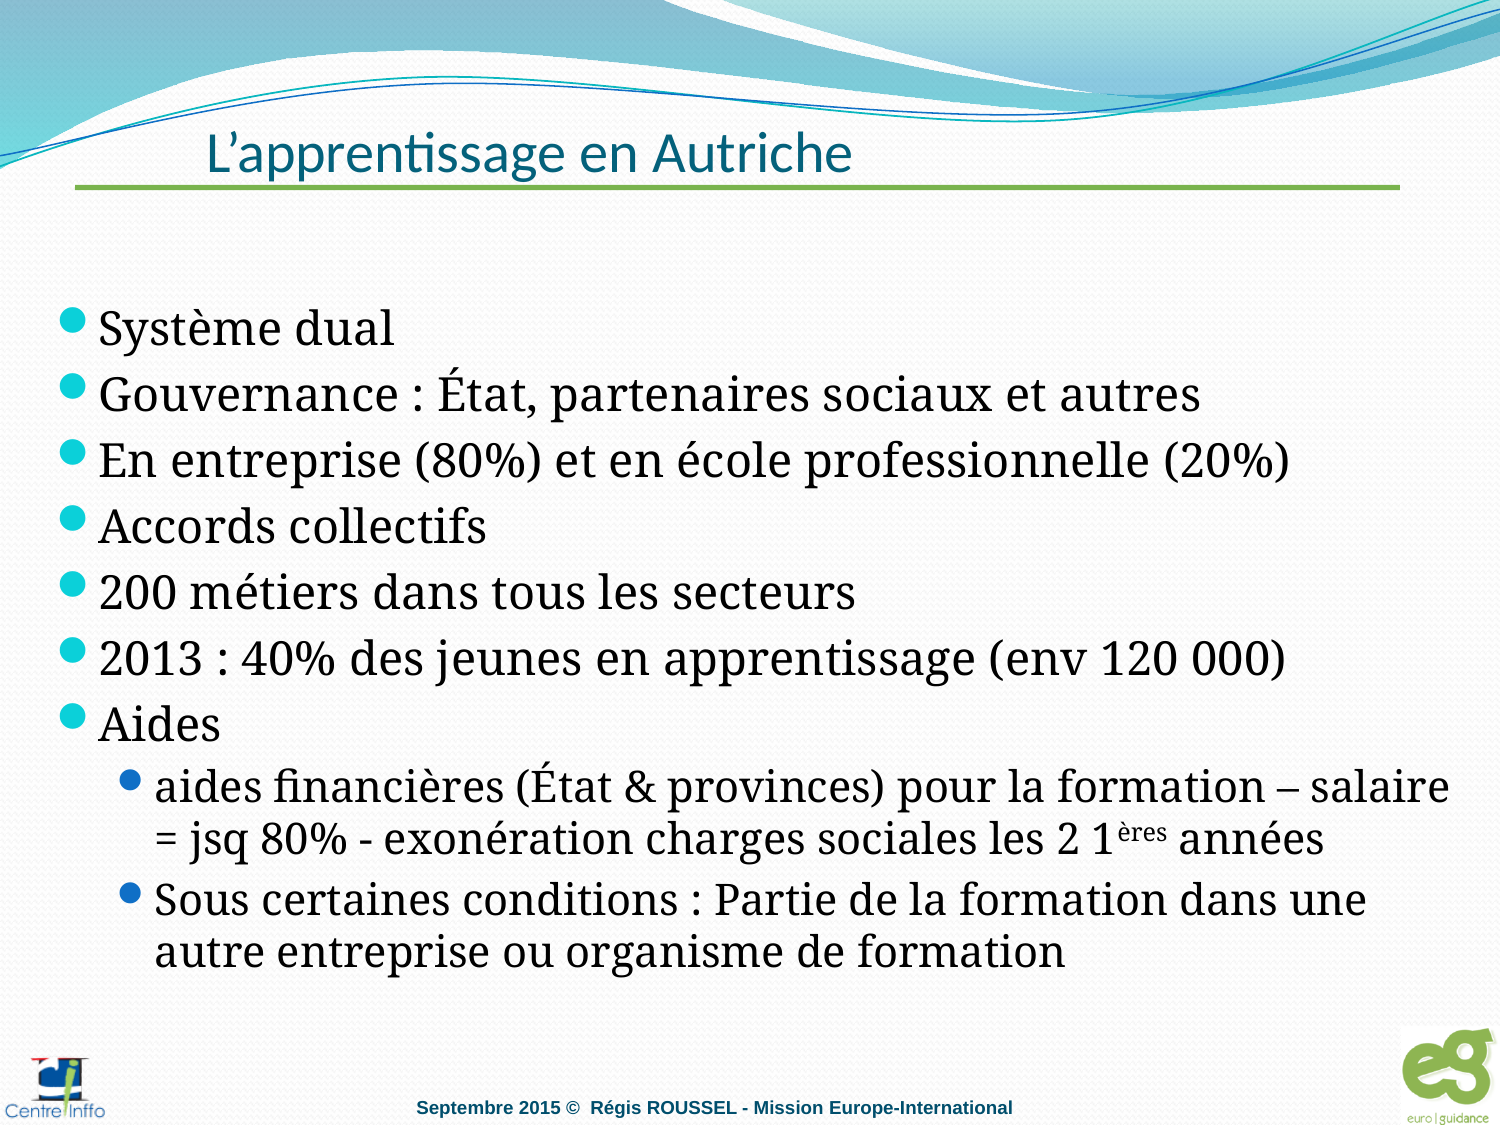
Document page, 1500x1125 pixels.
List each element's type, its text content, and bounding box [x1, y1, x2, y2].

picture [566, 1101, 571, 1113]
picture [573, 1101, 580, 1114]
title L’apprentissage en Autriche [206, 90, 1500, 185]
picture [1401, 1026, 1500, 1125]
list Système dual Gouvernance : État, partenaires sociaux et autres En entreprise (80%) et en école professionnelle (20%) Accords collectifs 200 métiers dans tous les secteurs 2013 : 40% des jeunes en apprentissage (env 120 000) Aides aides financières (État & provinces) pour la formation – salaire = jsq 80% - exonération charges sociales les 2 1ères années Sous certaines conditions : Partie de la formation dans une autre entreprise ou organisme de formation [41, 290, 1483, 1011]
picture [0, 1050, 113, 1125]
